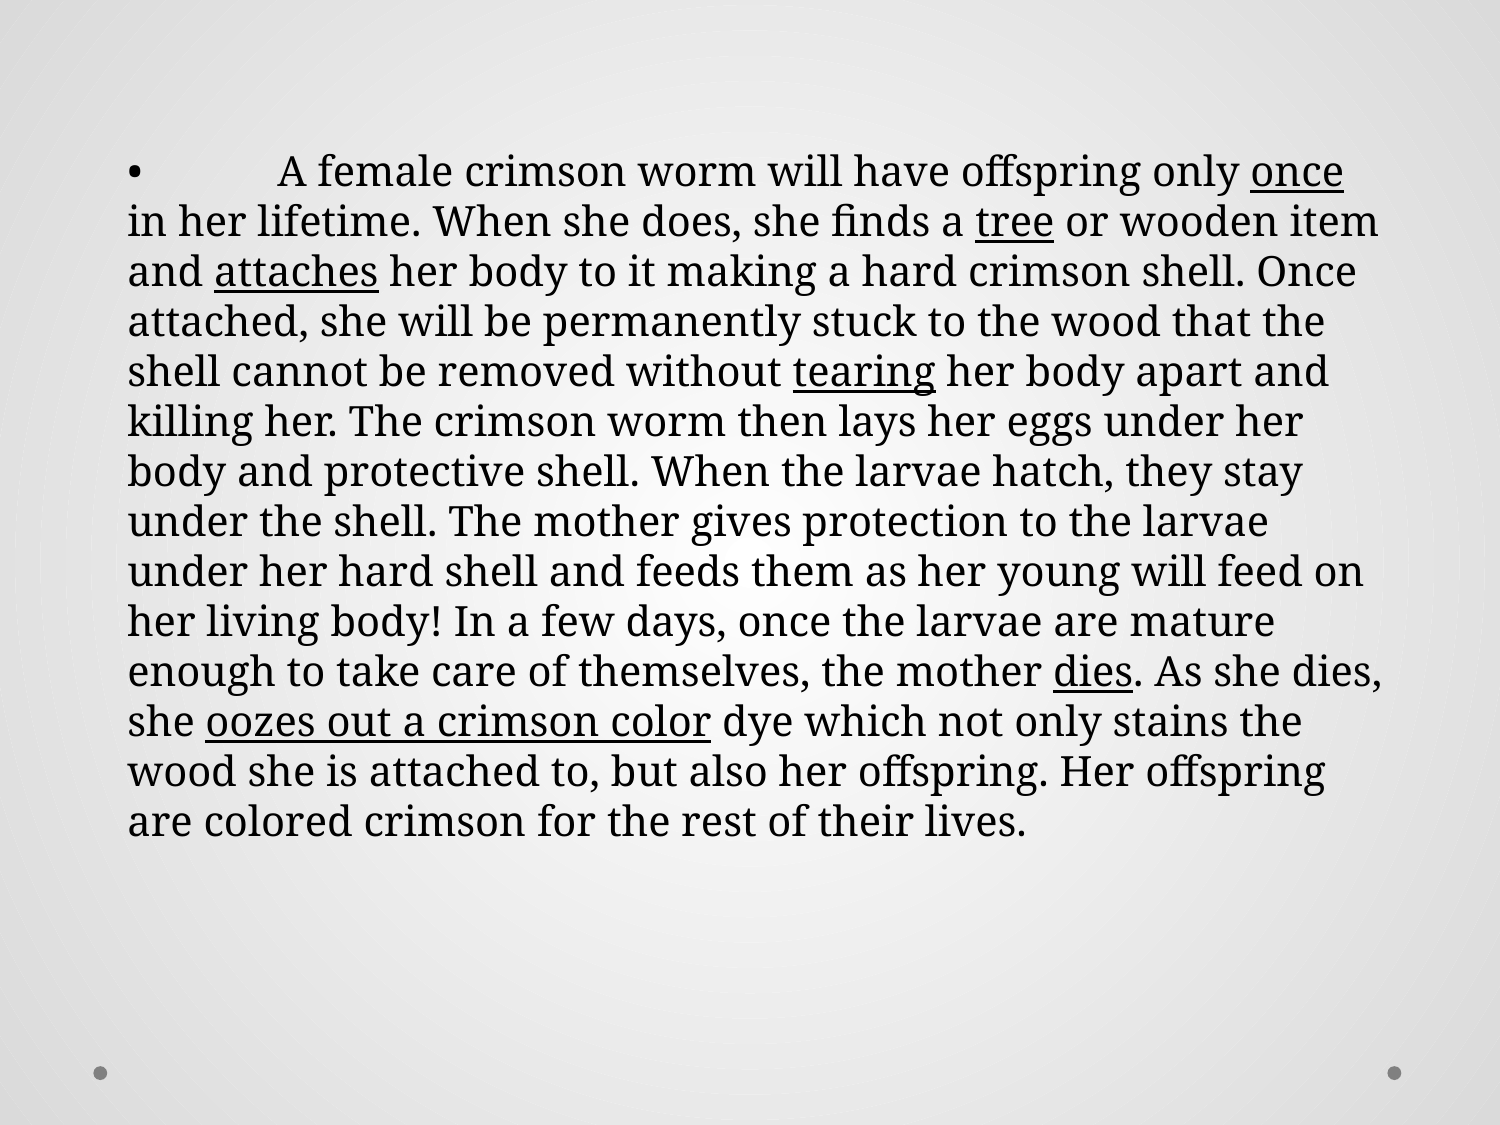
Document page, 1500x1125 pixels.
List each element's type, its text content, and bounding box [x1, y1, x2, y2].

text_box • A female crimson worm will have offspring only once in her lifetime. When she does, she finds a tree or wooden item and attaches her body to it making a hard crimson shell. Once attached, she will be permanently stuck to the wood that the shell cannot be removed without tearing her body apart and killing her. The crimson worm then lays her eggs under her body and protective shell. When the larvae hatch, they stay under the shell. The mother gives protection to the larvae under her hard shell and feeds them as her young will feed on her living body! In a few days, once the larvae are mature enough to take care of themselves, the mother dies. As she dies, she oozes out a crimson color dye which not only stains the wood she is attached to, but also her offspring. Her offspring are colored crimson for the rest of their lives. [112, 137, 1400, 853]
